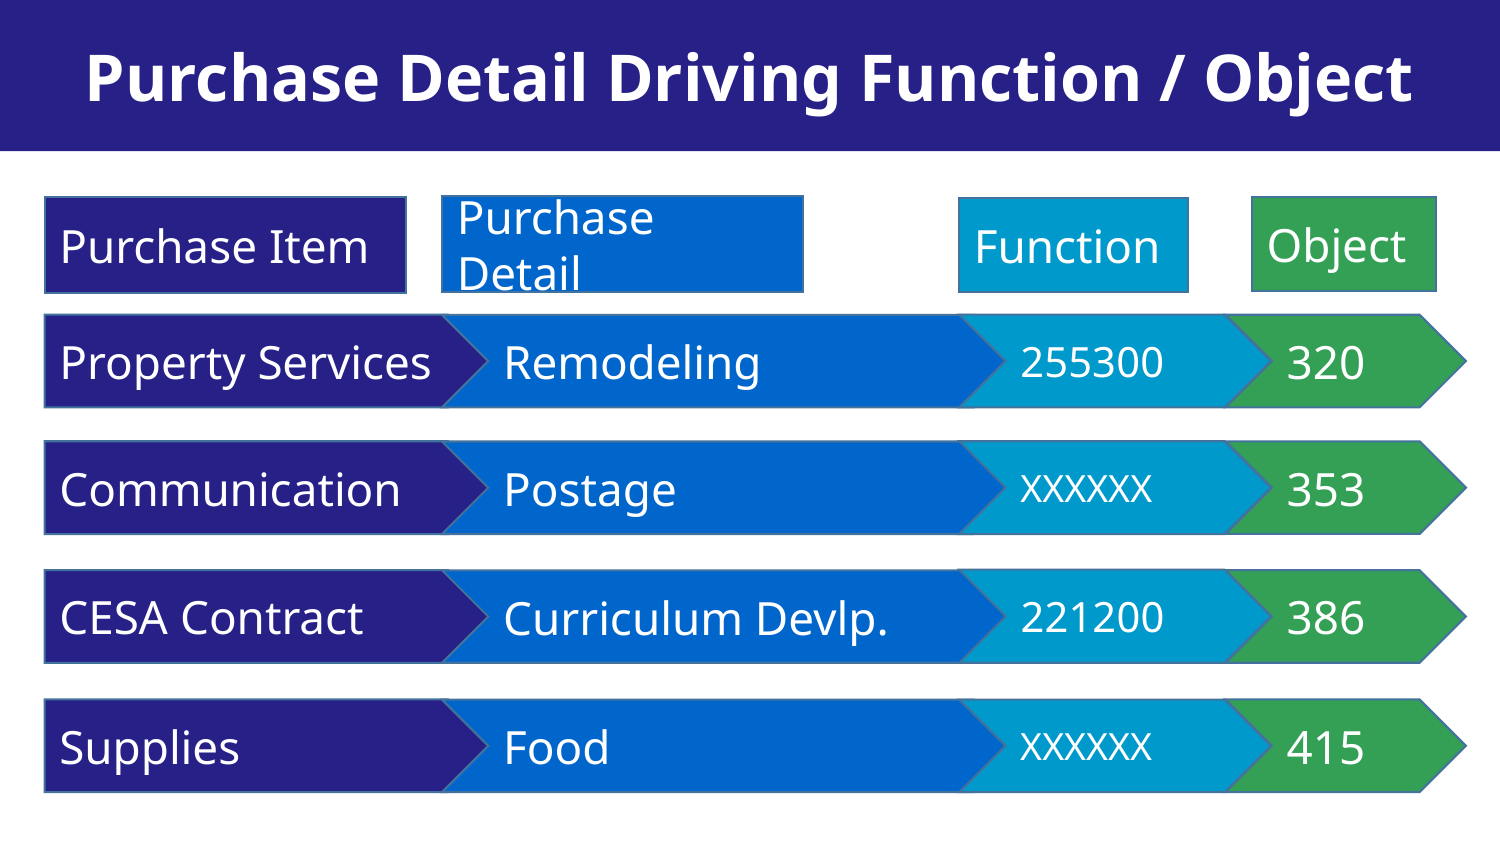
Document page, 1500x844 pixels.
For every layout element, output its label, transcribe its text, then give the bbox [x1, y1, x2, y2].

text_box Curriculum Devlp. [439, 569, 1003, 664]
text_box 255300 [956, 313, 1273, 409]
text_box 221200 [956, 568, 1273, 664]
text_box 320 [1226, 313, 1468, 409]
text_box 415 [1226, 698, 1468, 794]
text_box XXXXXX [956, 440, 1273, 536]
text_box 386 [1226, 569, 1468, 664]
text_box Food [439, 698, 1003, 794]
text_box CESA Contract [43, 569, 486, 664]
text_box Object [1251, 196, 1437, 292]
text_box Purchase Item [44, 196, 407, 294]
text_box XXXXXX [956, 698, 1273, 794]
text_box 353 [1226, 440, 1468, 535]
text_box Communication [43, 440, 486, 536]
text_box Purchase Detail [441, 195, 804, 293]
text_box Function [958, 197, 1189, 293]
text_box Property Services [43, 313, 485, 409]
list Purchase Detail Driving Function / Object [0, 0, 1500, 152]
text_box Remodeling [439, 313, 1003, 409]
text_box Postage [439, 440, 1003, 536]
text_box Supplies [43, 698, 485, 794]
